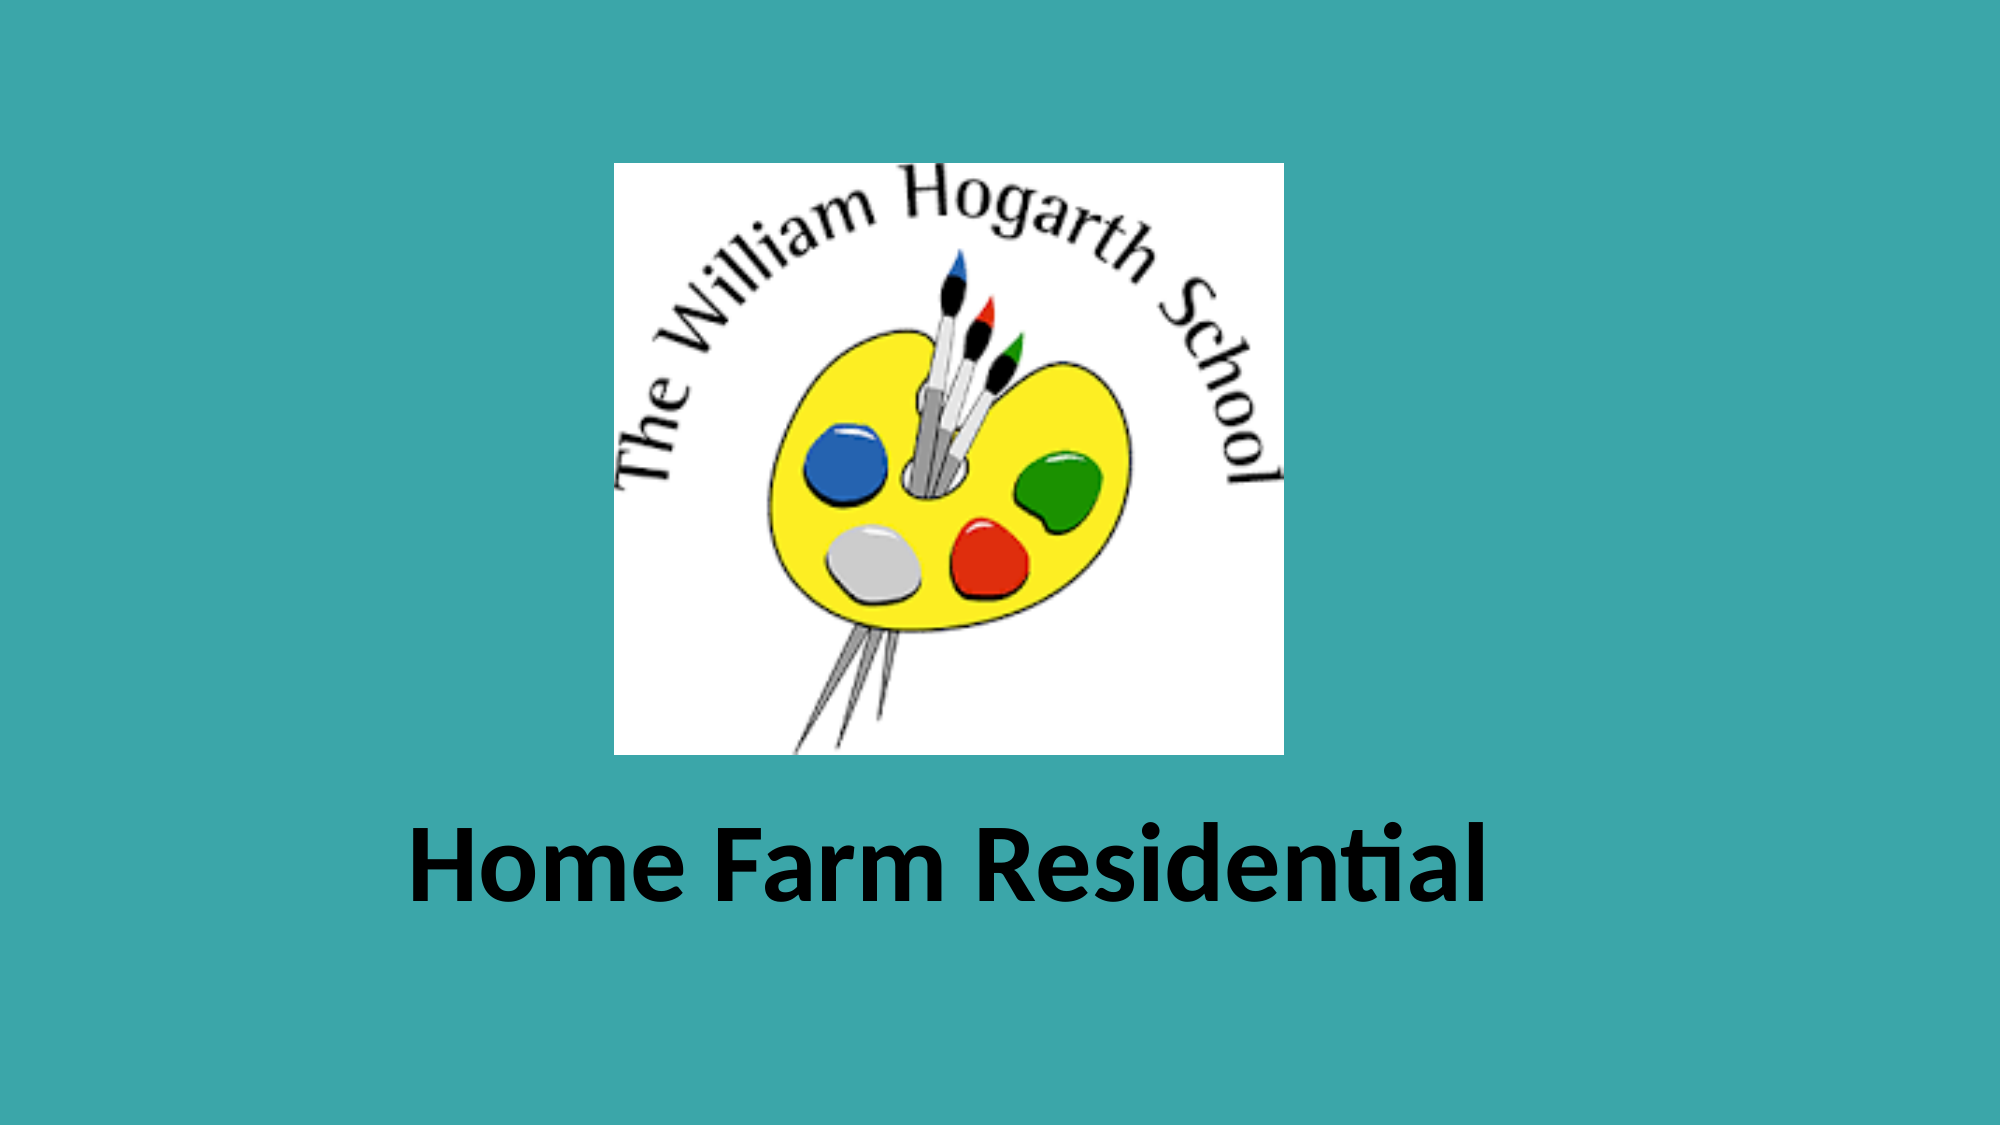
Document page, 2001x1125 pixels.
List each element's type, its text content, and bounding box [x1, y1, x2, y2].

text_box Home Farm Residential [198, 781, 1701, 932]
picture [614, 163, 1284, 755]
